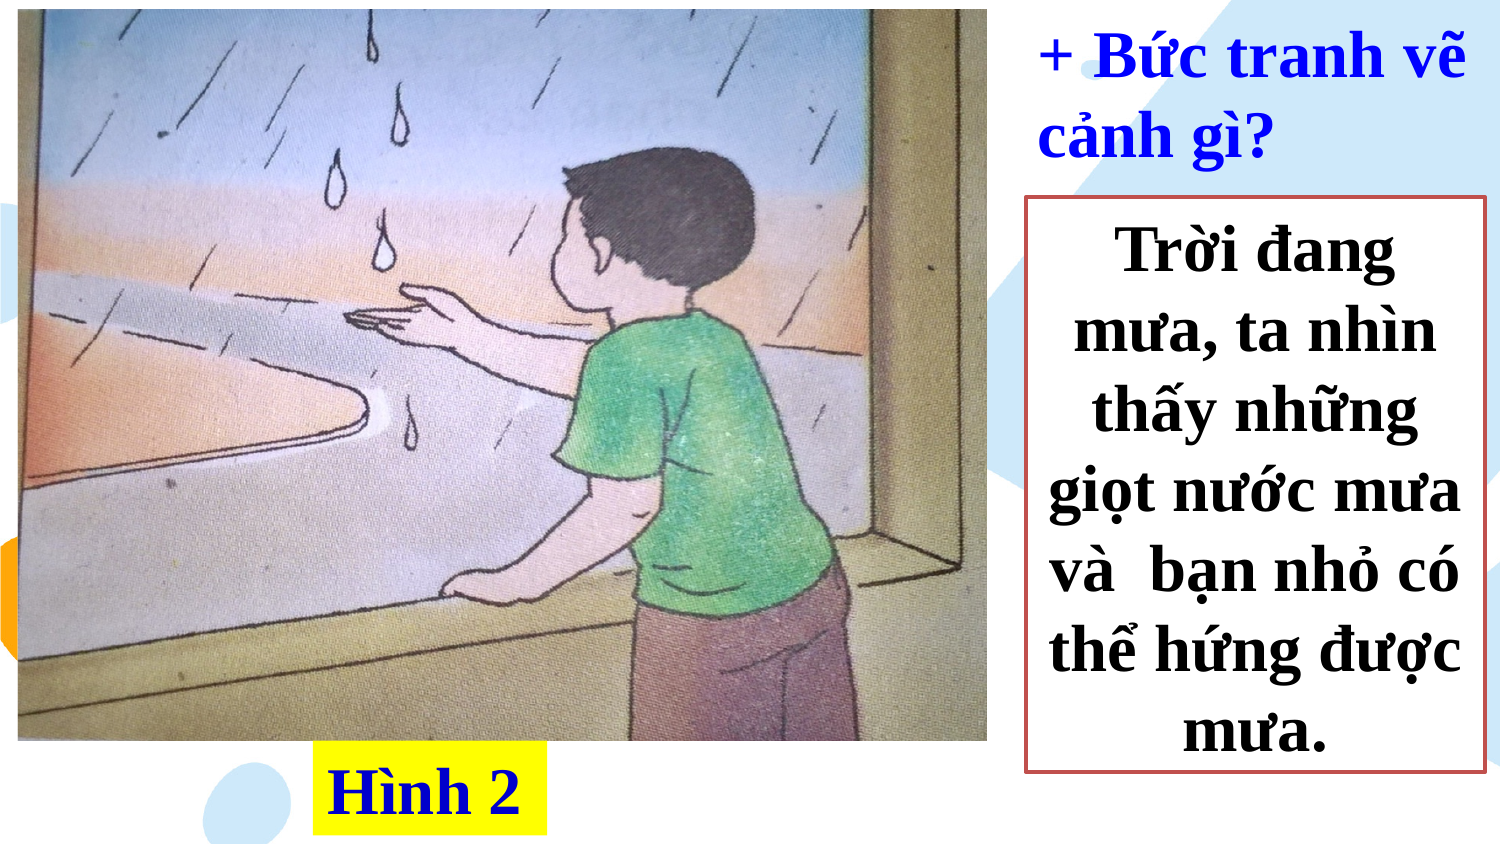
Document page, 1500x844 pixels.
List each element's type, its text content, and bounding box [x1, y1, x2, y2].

text_box Trời đang mưa, ta nhìn thấy những giọt nước mưa và bạn nhỏ có thể hứng được mưa. [1024, 195, 1487, 774]
text_box + Bức tranh vẽ cảnh gì? [1022, 3, 1483, 178]
picture [0, 0, 1500, 844]
